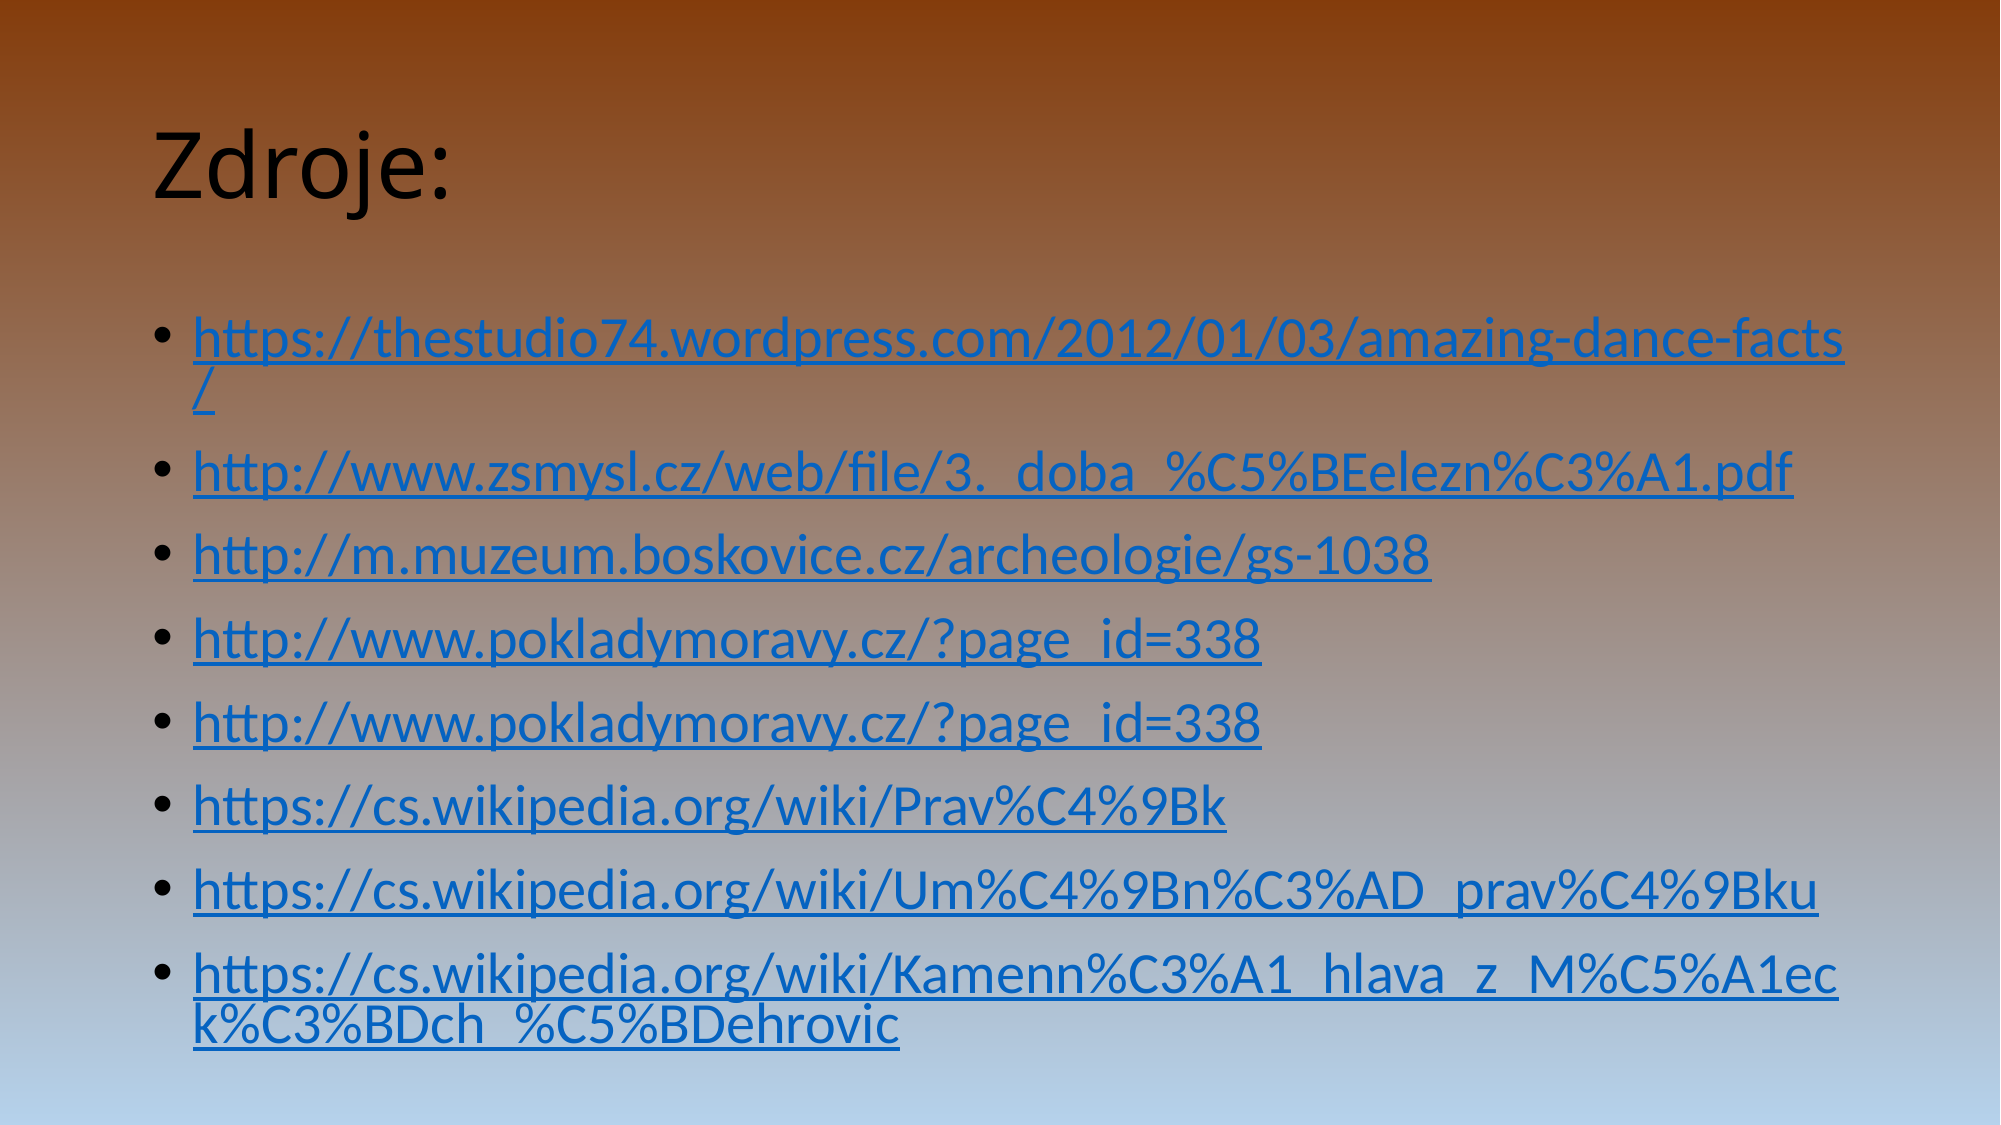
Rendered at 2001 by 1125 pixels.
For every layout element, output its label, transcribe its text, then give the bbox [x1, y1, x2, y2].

title Zdroje: [137, 59, 1863, 278]
list https://thestudio74.wordpress.com/2012/01/03/amazing-dance-facts/ http://www.zsmysl.cz/web/file/3._doba_%C5%BEelezn%C3%A1.pdf http://m.muzeum.boskovice.cz/archeologie/gs-1038 http://www.pokladymoravy.cz/?page_id=338 http://www.pokladymoravy.cz/?page_id=338 https://cs.wikipedia.org/wiki/Prav%C4%9Bk https://cs.wikipedia.org/wiki/Um%C4%9Bn%C3%AD_prav%C4%9Bku https://cs.wikipedia.org/wiki/Kamenn%C3%A1_hlava_z_M%C5%A1eck%C3%BDch_%C5%BDehrovic [137, 299, 1863, 1014]
